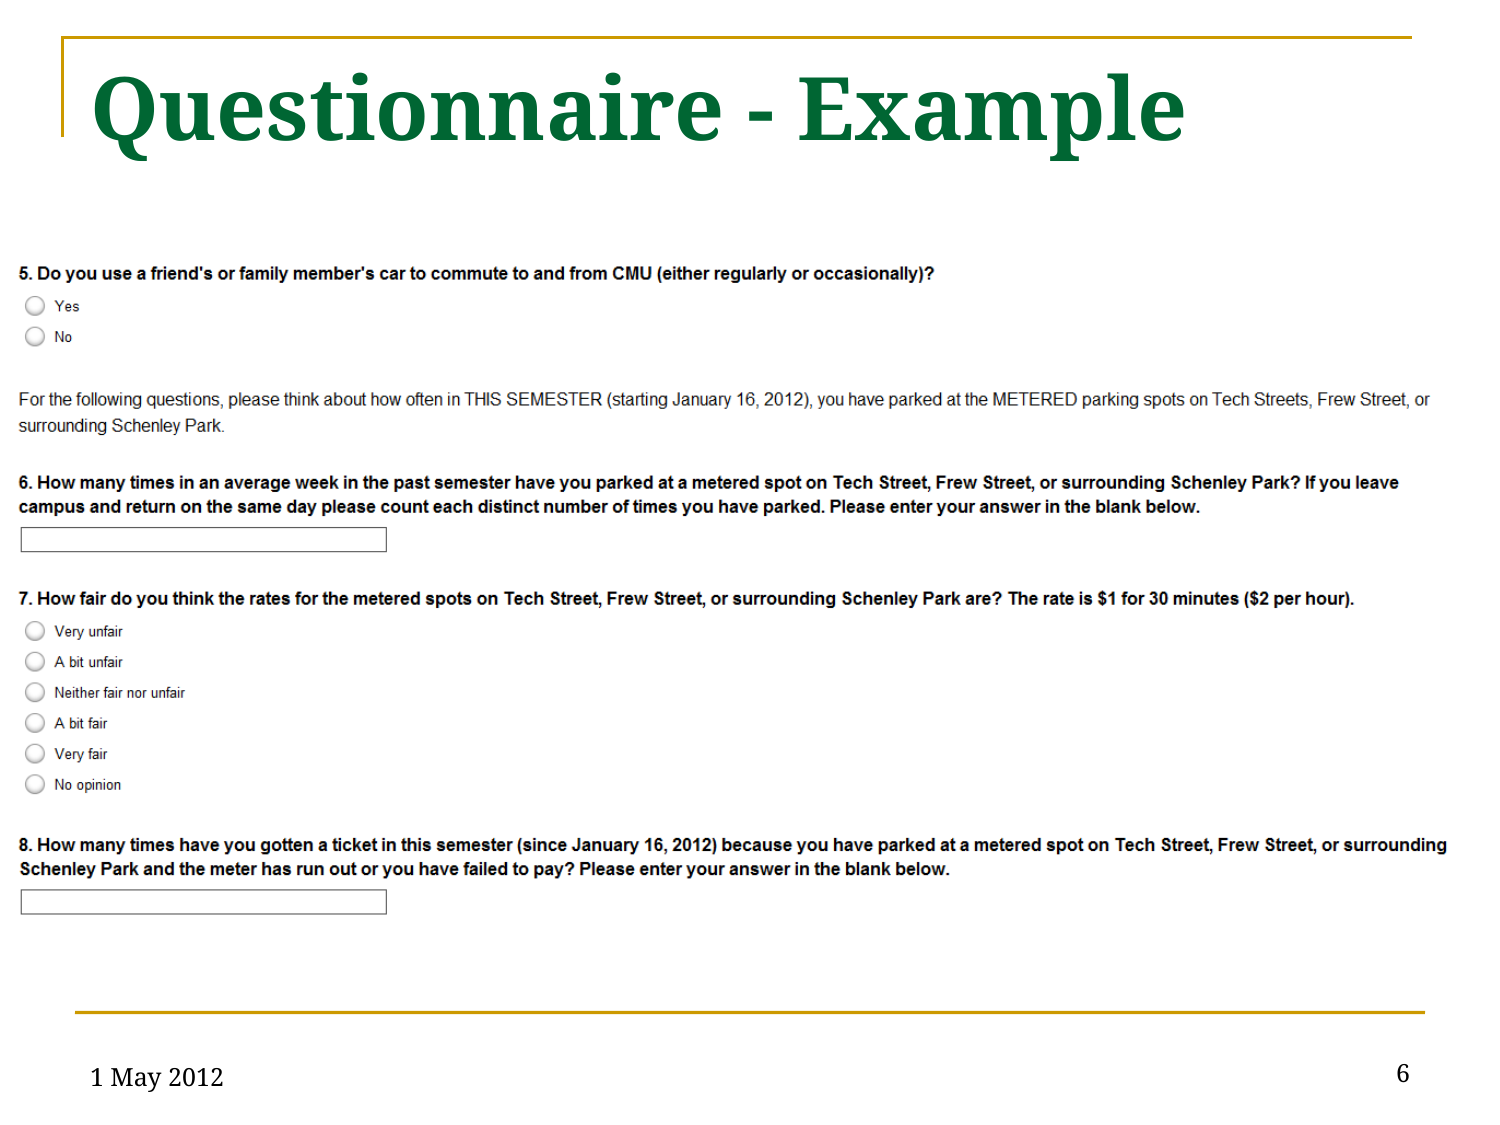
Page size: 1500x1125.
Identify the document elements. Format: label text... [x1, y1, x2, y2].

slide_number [75, 1024, 425, 1100]
slide_number 6 [1074, 1024, 1425, 1100]
title Questionnaire - Example [75, 45, 1425, 233]
picture [0, 249, 1468, 931]
